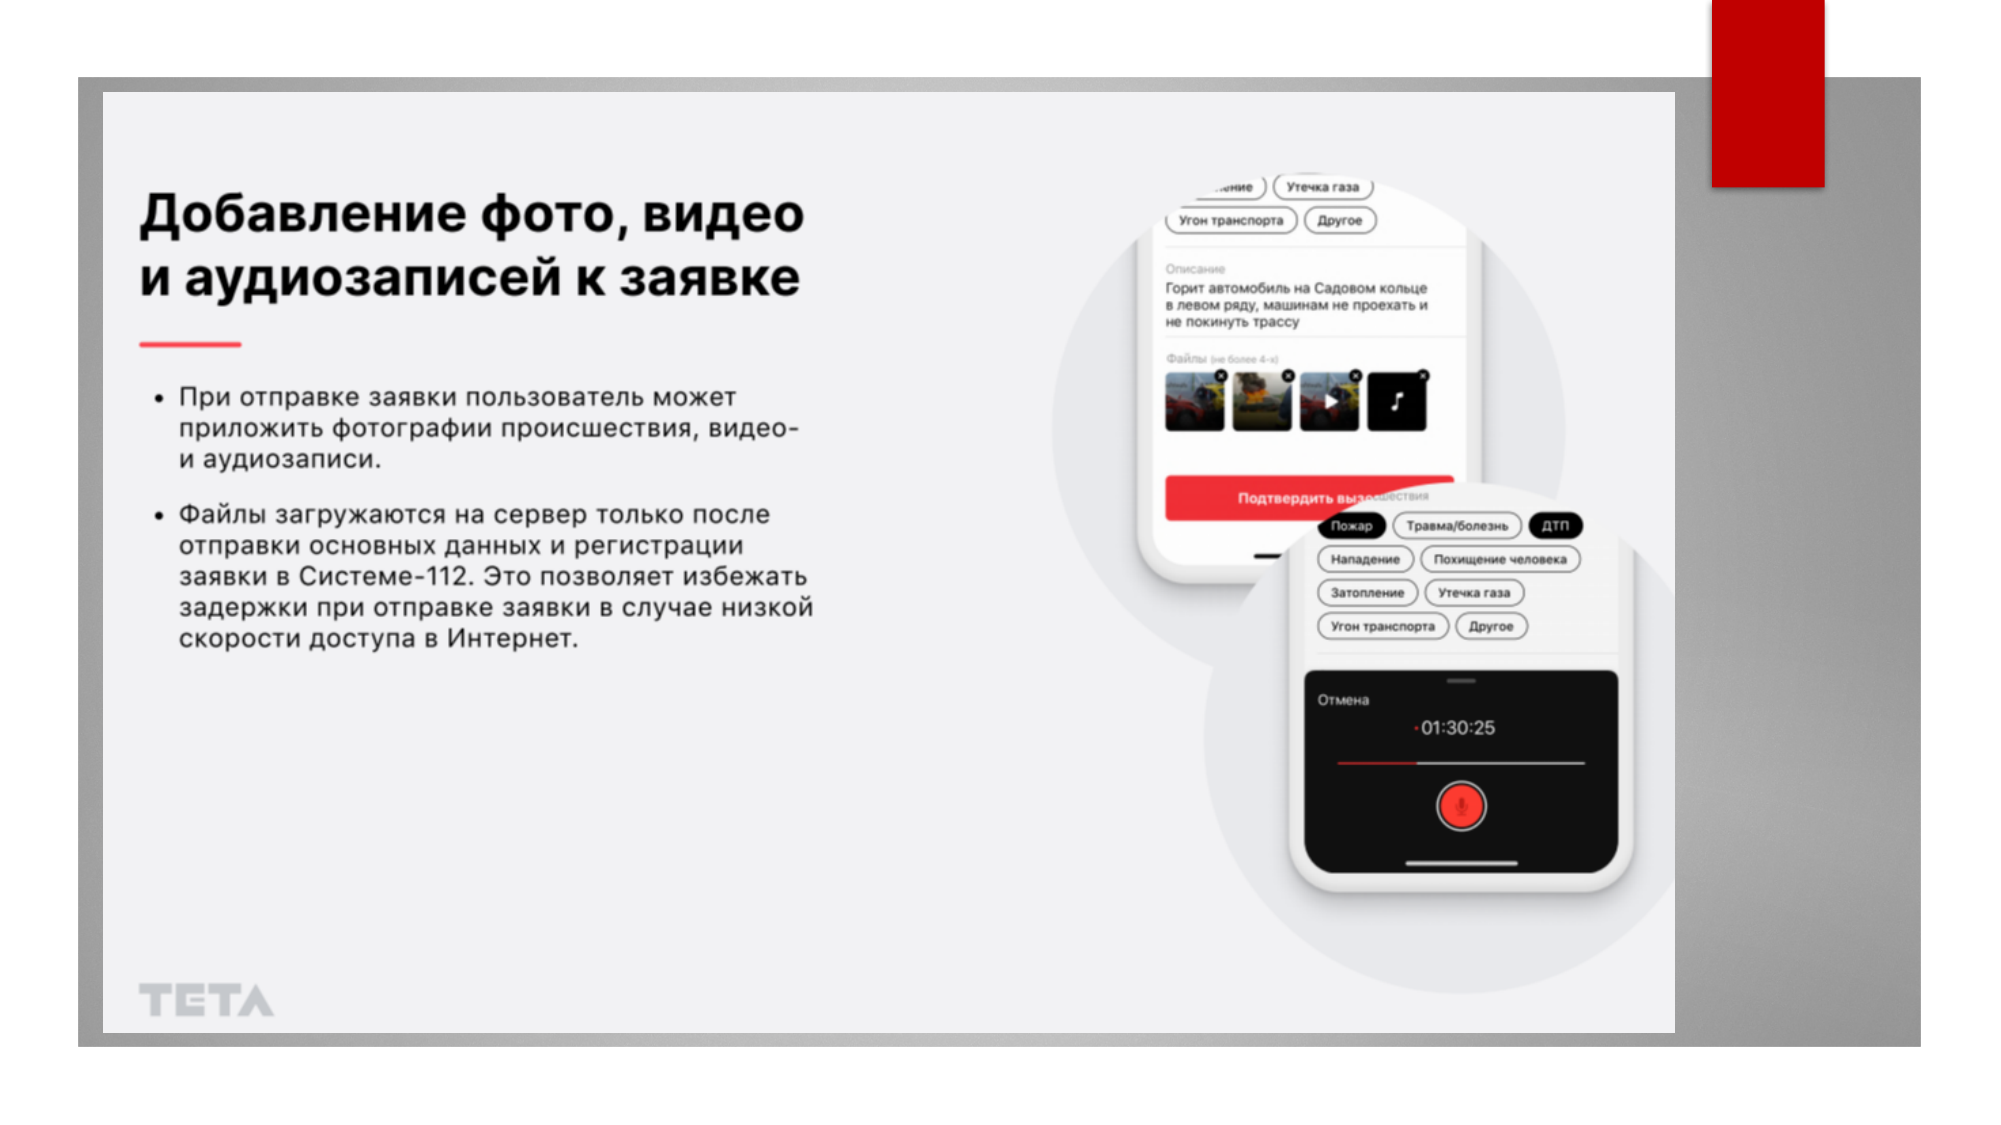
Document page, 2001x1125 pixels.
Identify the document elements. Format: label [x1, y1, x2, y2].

picture [103, 92, 1676, 1033]
